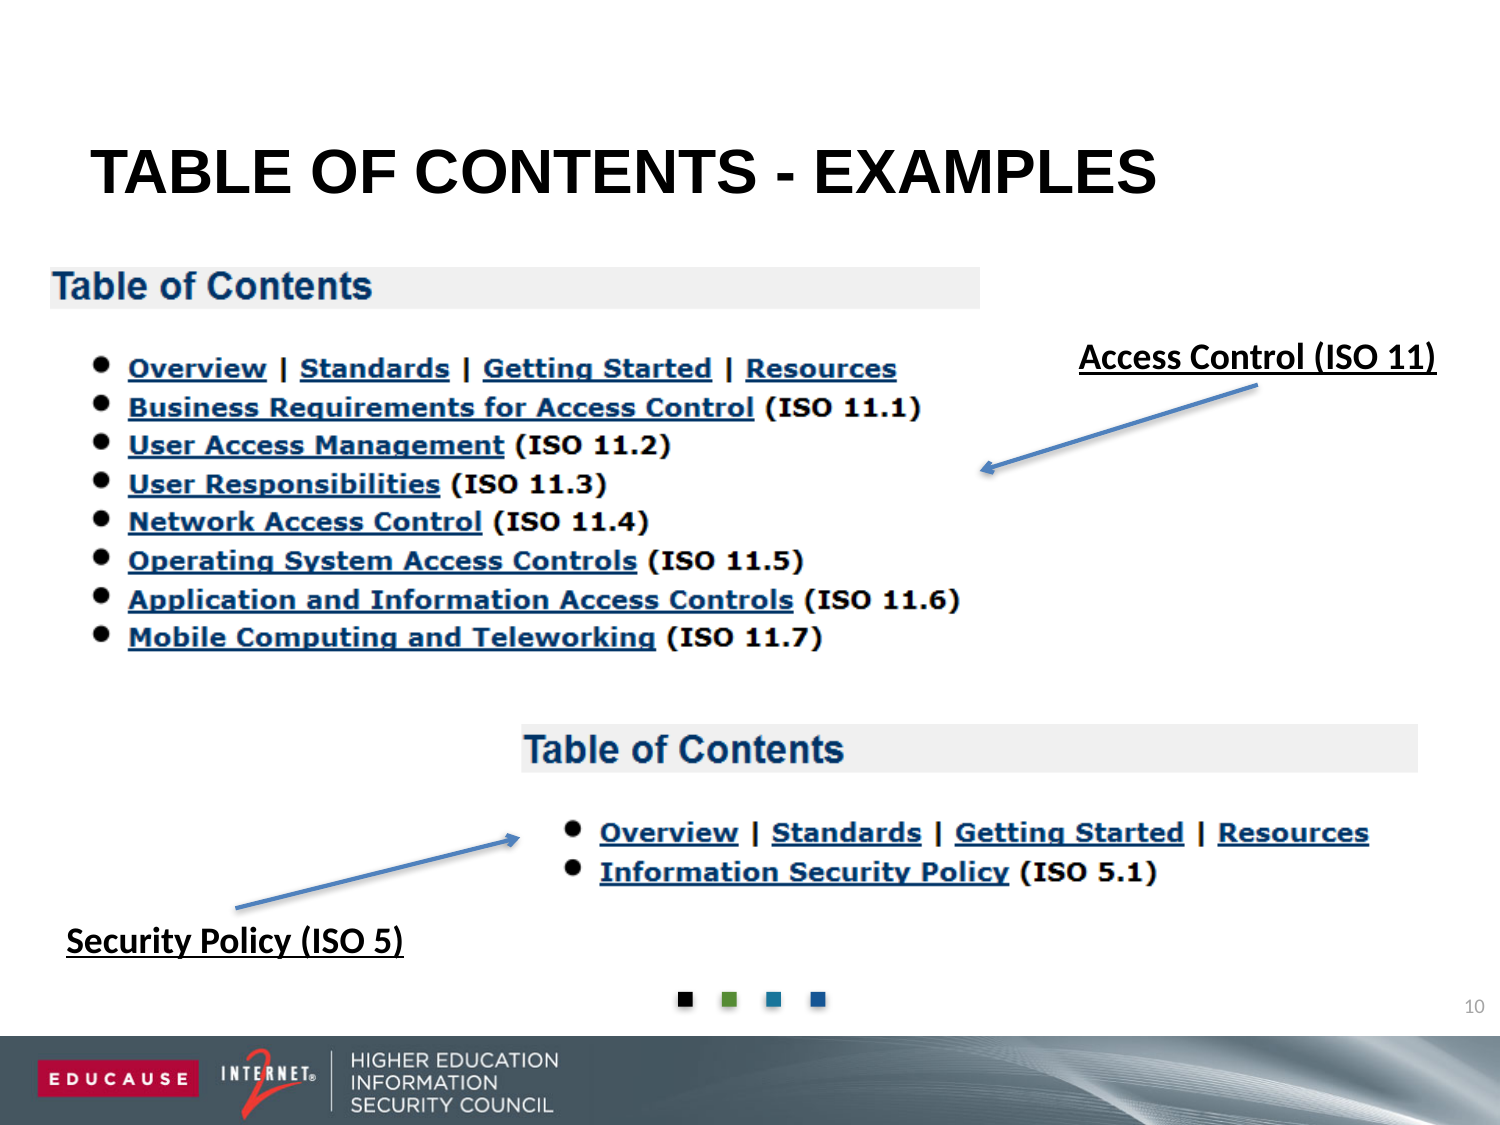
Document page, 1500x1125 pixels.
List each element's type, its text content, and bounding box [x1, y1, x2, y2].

title Table of Contents - Examples [75, 75, 1450, 263]
picture [519, 724, 1418, 899]
picture [0, 1036, 1500, 1125]
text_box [235, 837, 521, 909]
picture [49, 266, 980, 676]
slide_number 10 [1149, 975, 1500, 1035]
text_box Access Control (ISO 11) [1063, 324, 1452, 385]
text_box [979, 385, 1259, 472]
text_box Security Policy (ISO 5) [51, 908, 420, 968]
